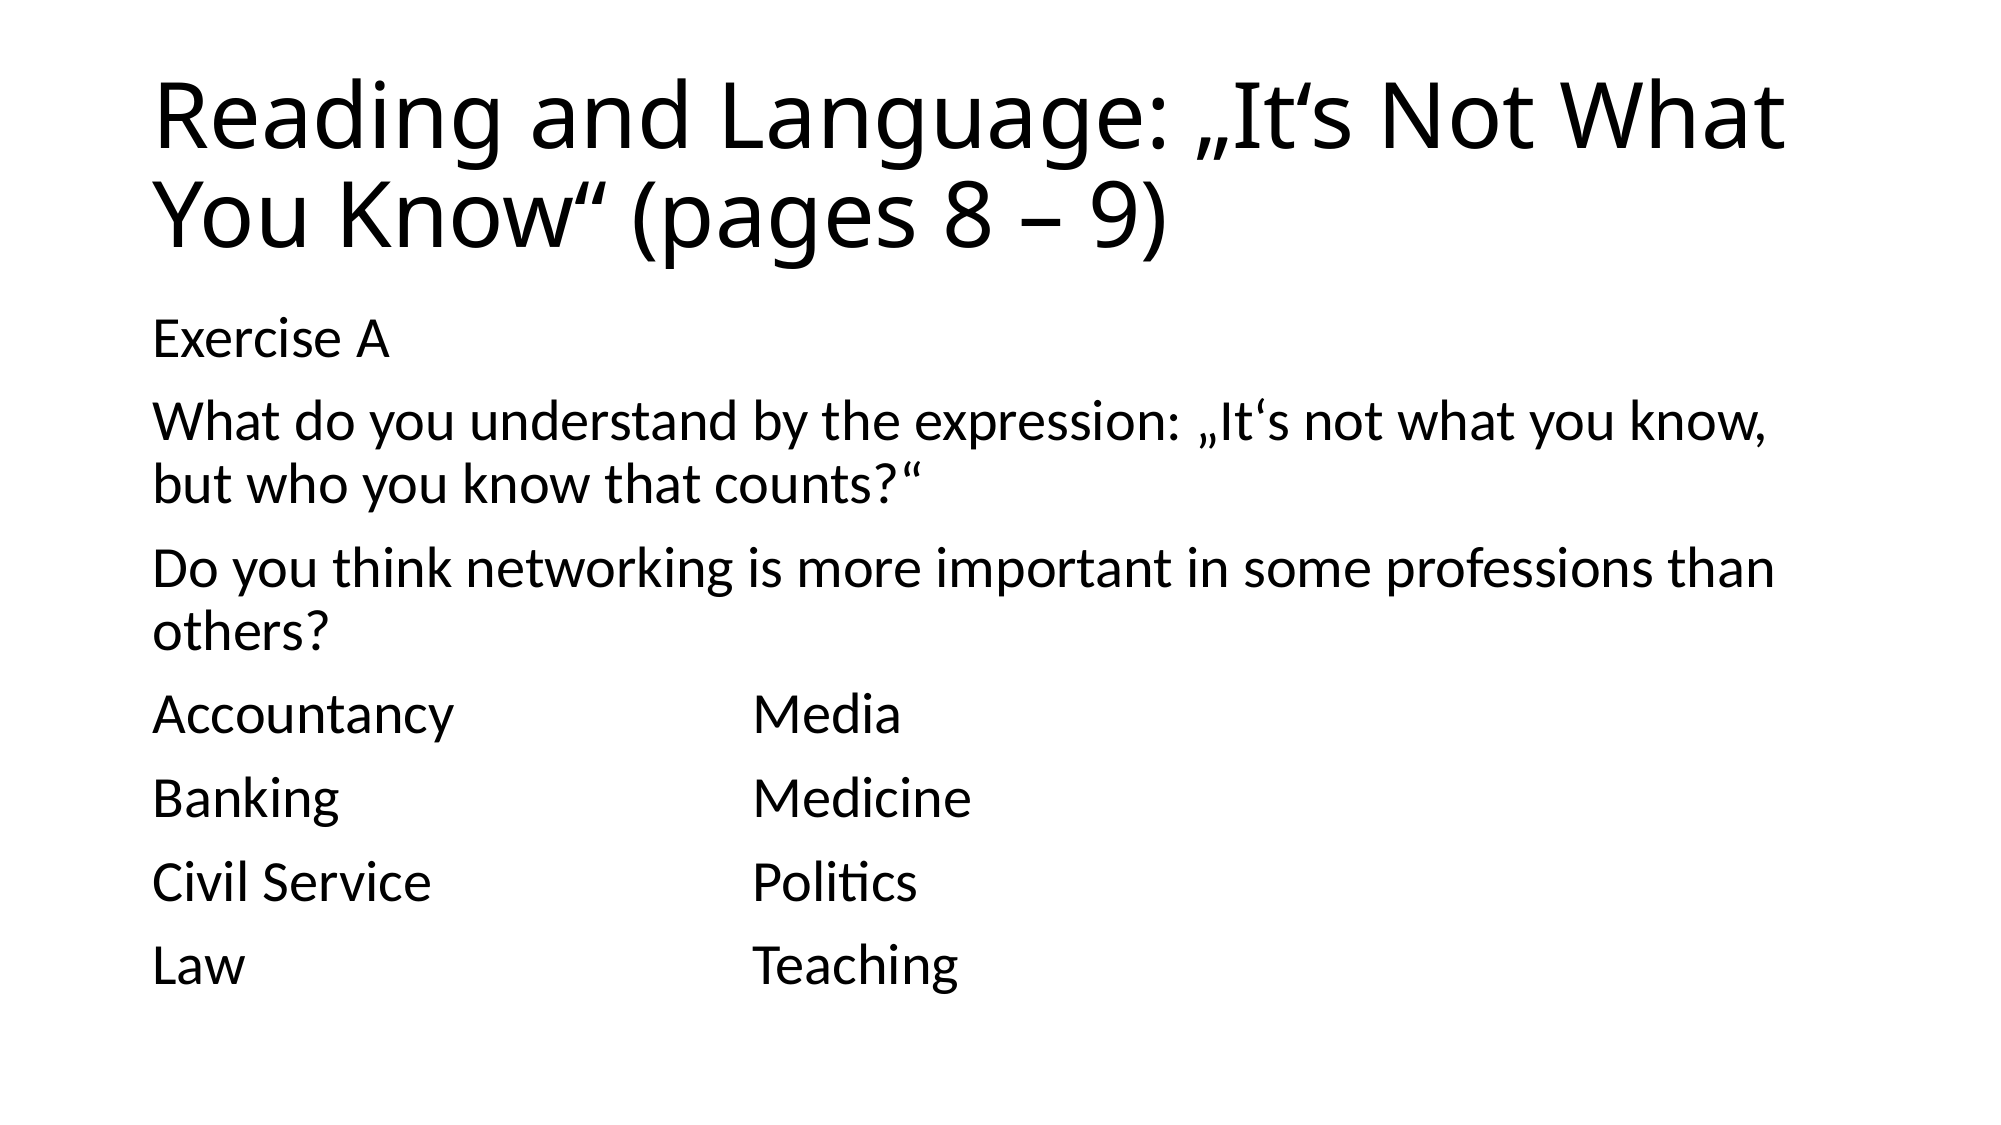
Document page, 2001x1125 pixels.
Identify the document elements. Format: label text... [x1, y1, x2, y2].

title Reading and Language: „It‘s Not What You Know“ (pages 8 – 9) [137, 59, 1863, 278]
list Exercise A What do you understand by the expression: „It‘s not what you know, but who you know that counts?“ Do you think networking is more important in some professions than others? Accountancy Media Banking Medicine Civil Service Politics Law Teaching [137, 299, 1863, 1014]
